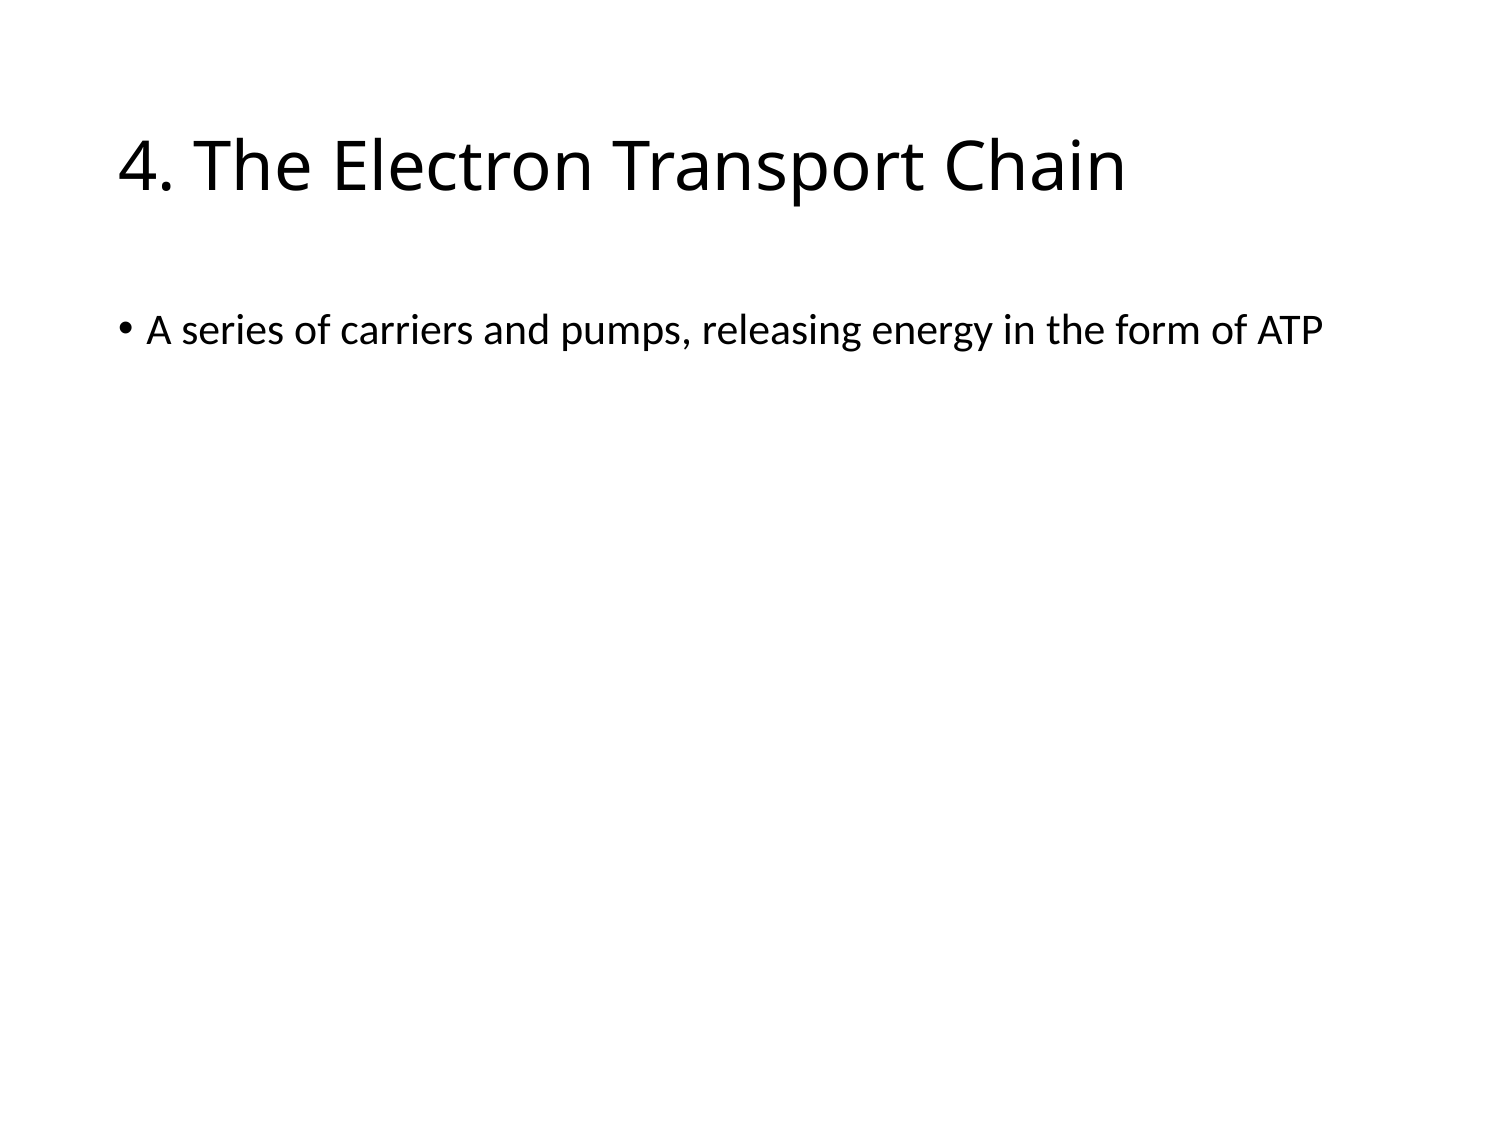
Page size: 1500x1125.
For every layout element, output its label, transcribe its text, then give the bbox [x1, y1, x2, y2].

title 4. The Electron Transport Chain [103, 59, 1397, 278]
list A series of carriers and pumps, releasing energy in the form of ATP [103, 299, 1397, 1014]
